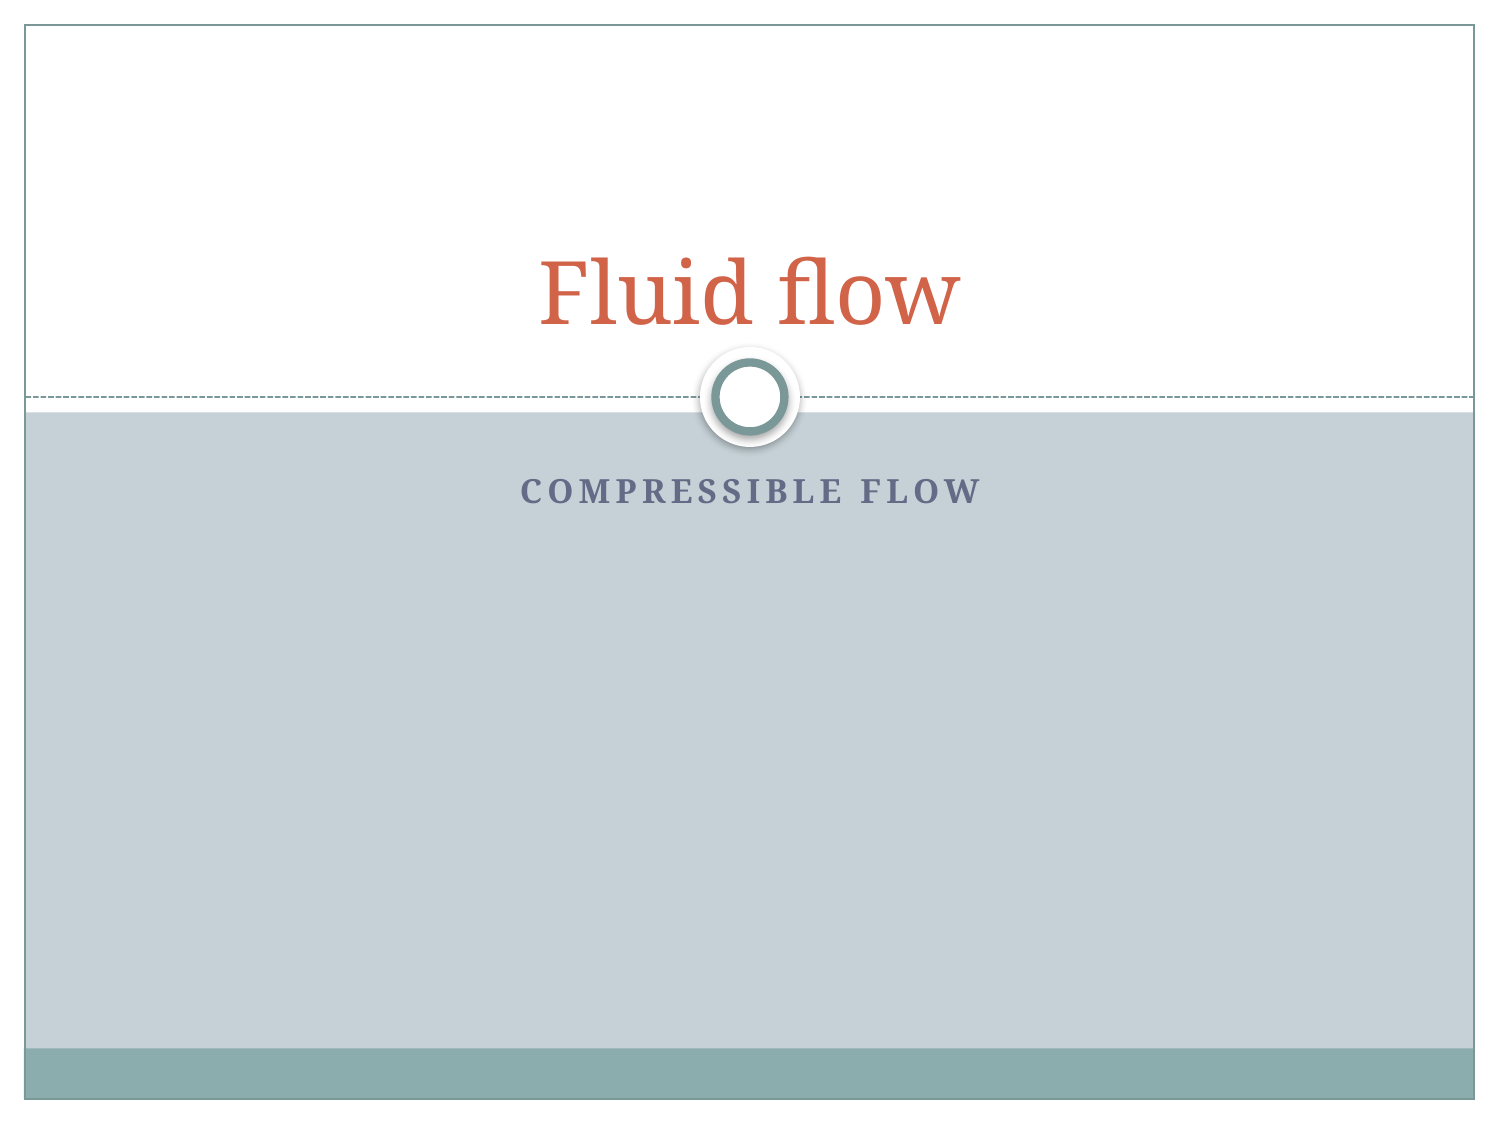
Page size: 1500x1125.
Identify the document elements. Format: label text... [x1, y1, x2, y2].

subtitle COMPRESSIBLE FLOW [225, 462, 1275, 750]
title Fluid flow [112, 62, 1388, 350]
